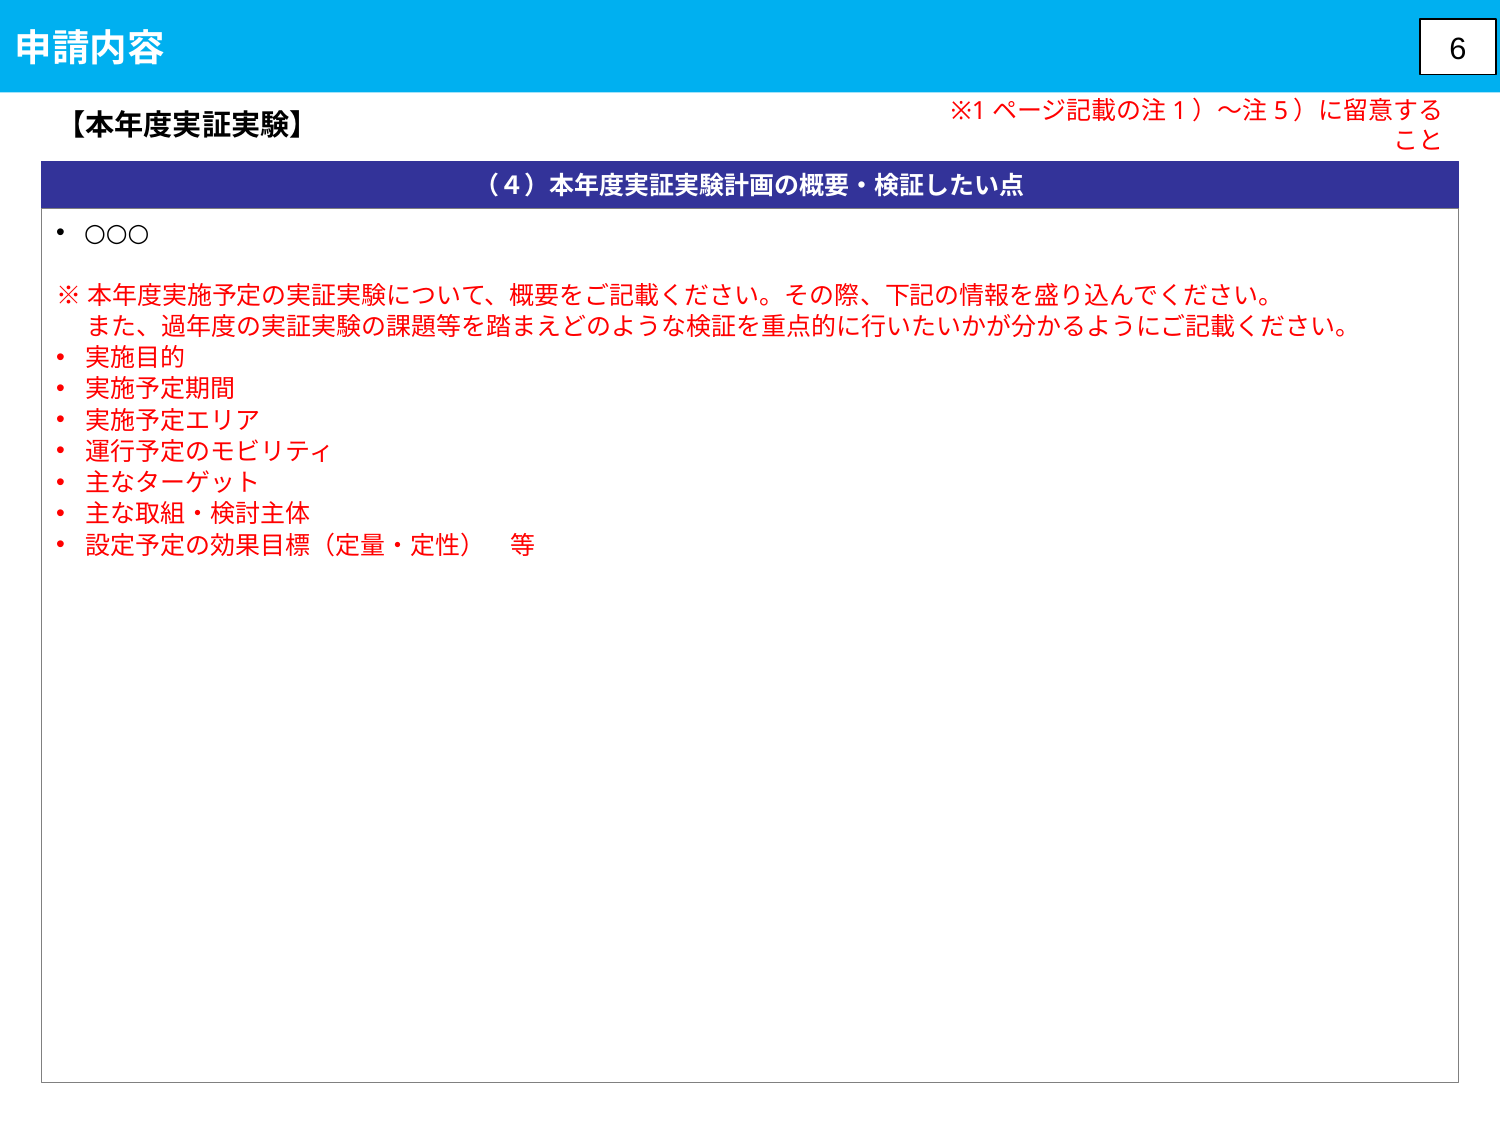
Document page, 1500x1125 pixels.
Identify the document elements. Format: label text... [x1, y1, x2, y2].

text_box 申請内容 [0, 0, 1500, 93]
text_box ※1ページ記載の注1）～注5）に留意すること [931, 99, 1461, 150]
text_box 【本年度実証実験】 [41, 98, 576, 149]
text_box ○○○ ※本年度実施予定の実証実験について、概要をご記載ください。その際、下記の情報を盛り込んでください。 また、過年度の実証実験の課題等を踏まえどのような検証を重点的に行いたいかが分かるようにご記載ください。 実施目的 実施予定期間 実施予定エリア 運行予定のモビリティ 主なターゲット 主な取組・検討主体 設定予定の効果目標（定量・定性） 等 [39, 206, 1461, 1084]
text_box （４）本年度実証実験計画の概要・検証したい点 [39, 159, 1461, 206]
text_box 6 [1418, 17, 1498, 77]
